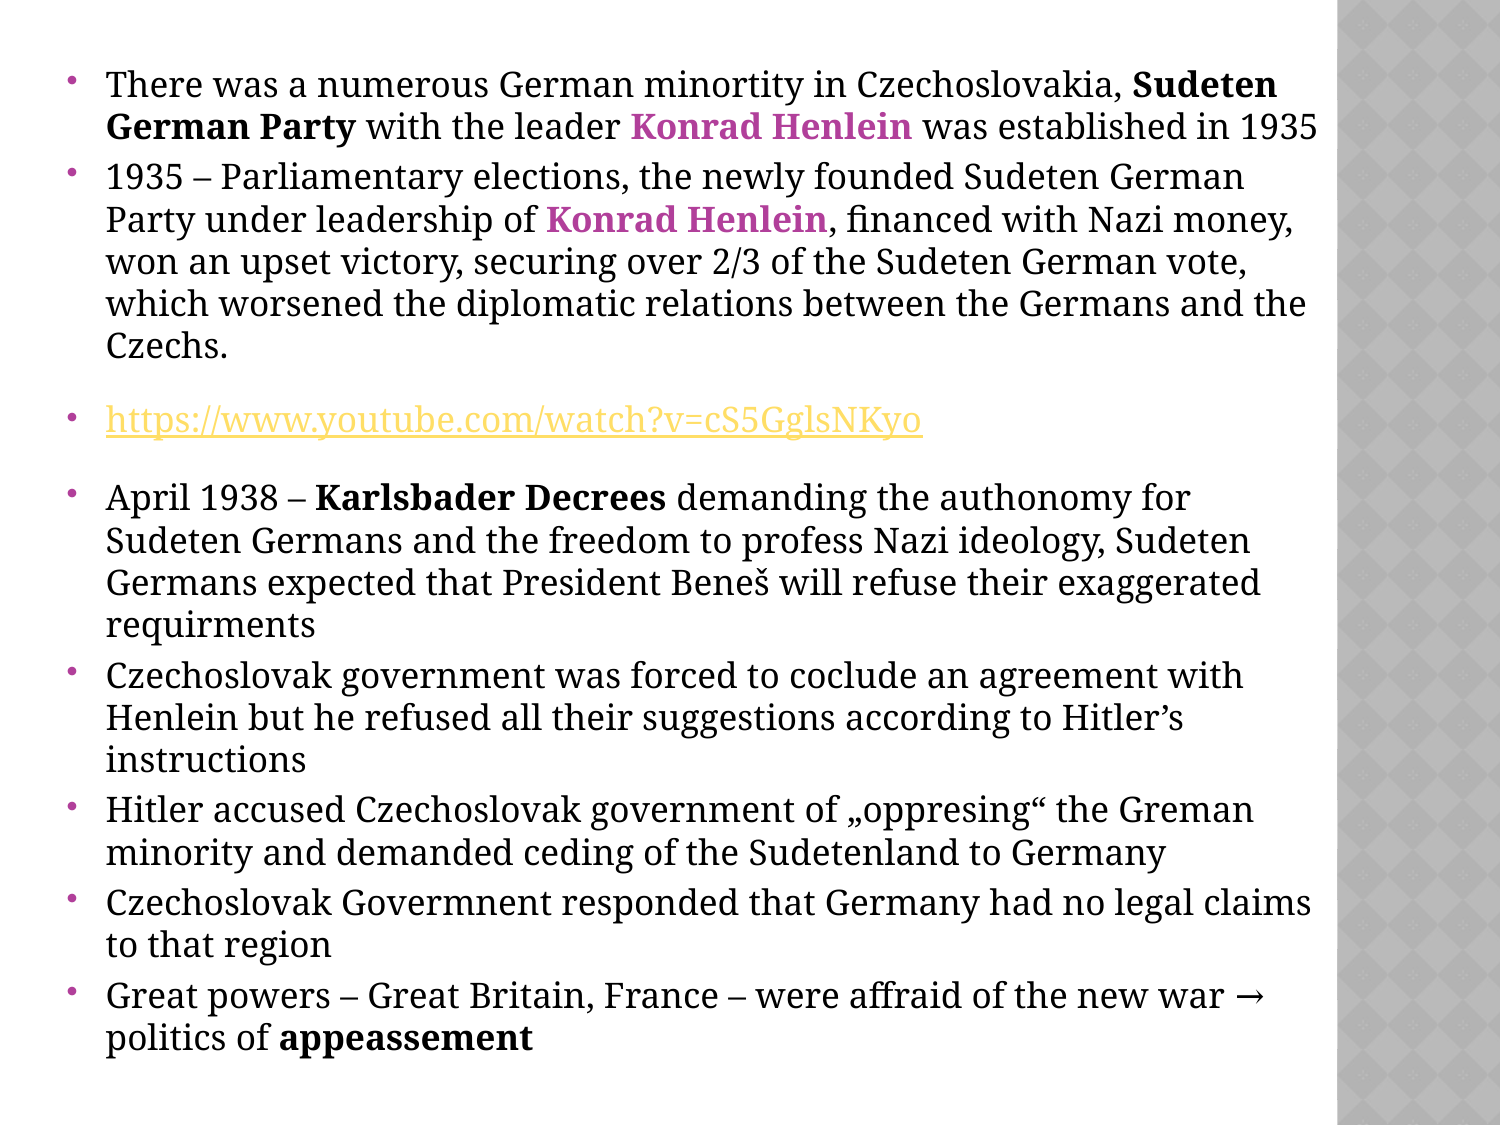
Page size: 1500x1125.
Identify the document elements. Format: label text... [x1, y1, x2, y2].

list There was a numerous German minortity in Czechoslovakia, Sudeten German Party with the leader Konrad Henlein was established in 1935 1935 – Parliamentary elections, the newly founded Sudeten German Party under leadership of Konrad Henlein, financed with Nazi money, won an upset victory, securing over 2/3 of the Sudeten German vote, which worsened the diplomatic relations between the Germans and the Czechs. https://www.youtube.com/watch?v=cS5GglsNKyo April 1938 – Karlsbader Decrees demanding the authonomy for Sudeten Germans and the freedom to profess Nazi ideology, Sudeten Germans expected that President Beneš will refuse their exaggerated requirments Czechoslovak government was forced to coclude an agreement with Henlein but he refused all their suggestions according to Hitler’s instructions Hitler accused Czechoslovak government of „oppresing“ the Greman minority and demanded ceding of the Sudetenland to Germany Czechoslovak Govermnent responded that Germany had no legal claims to that region Great powers – Great Britain, France – were affraid of the new war → politics of appeassement [53, 54, 1341, 1094]
